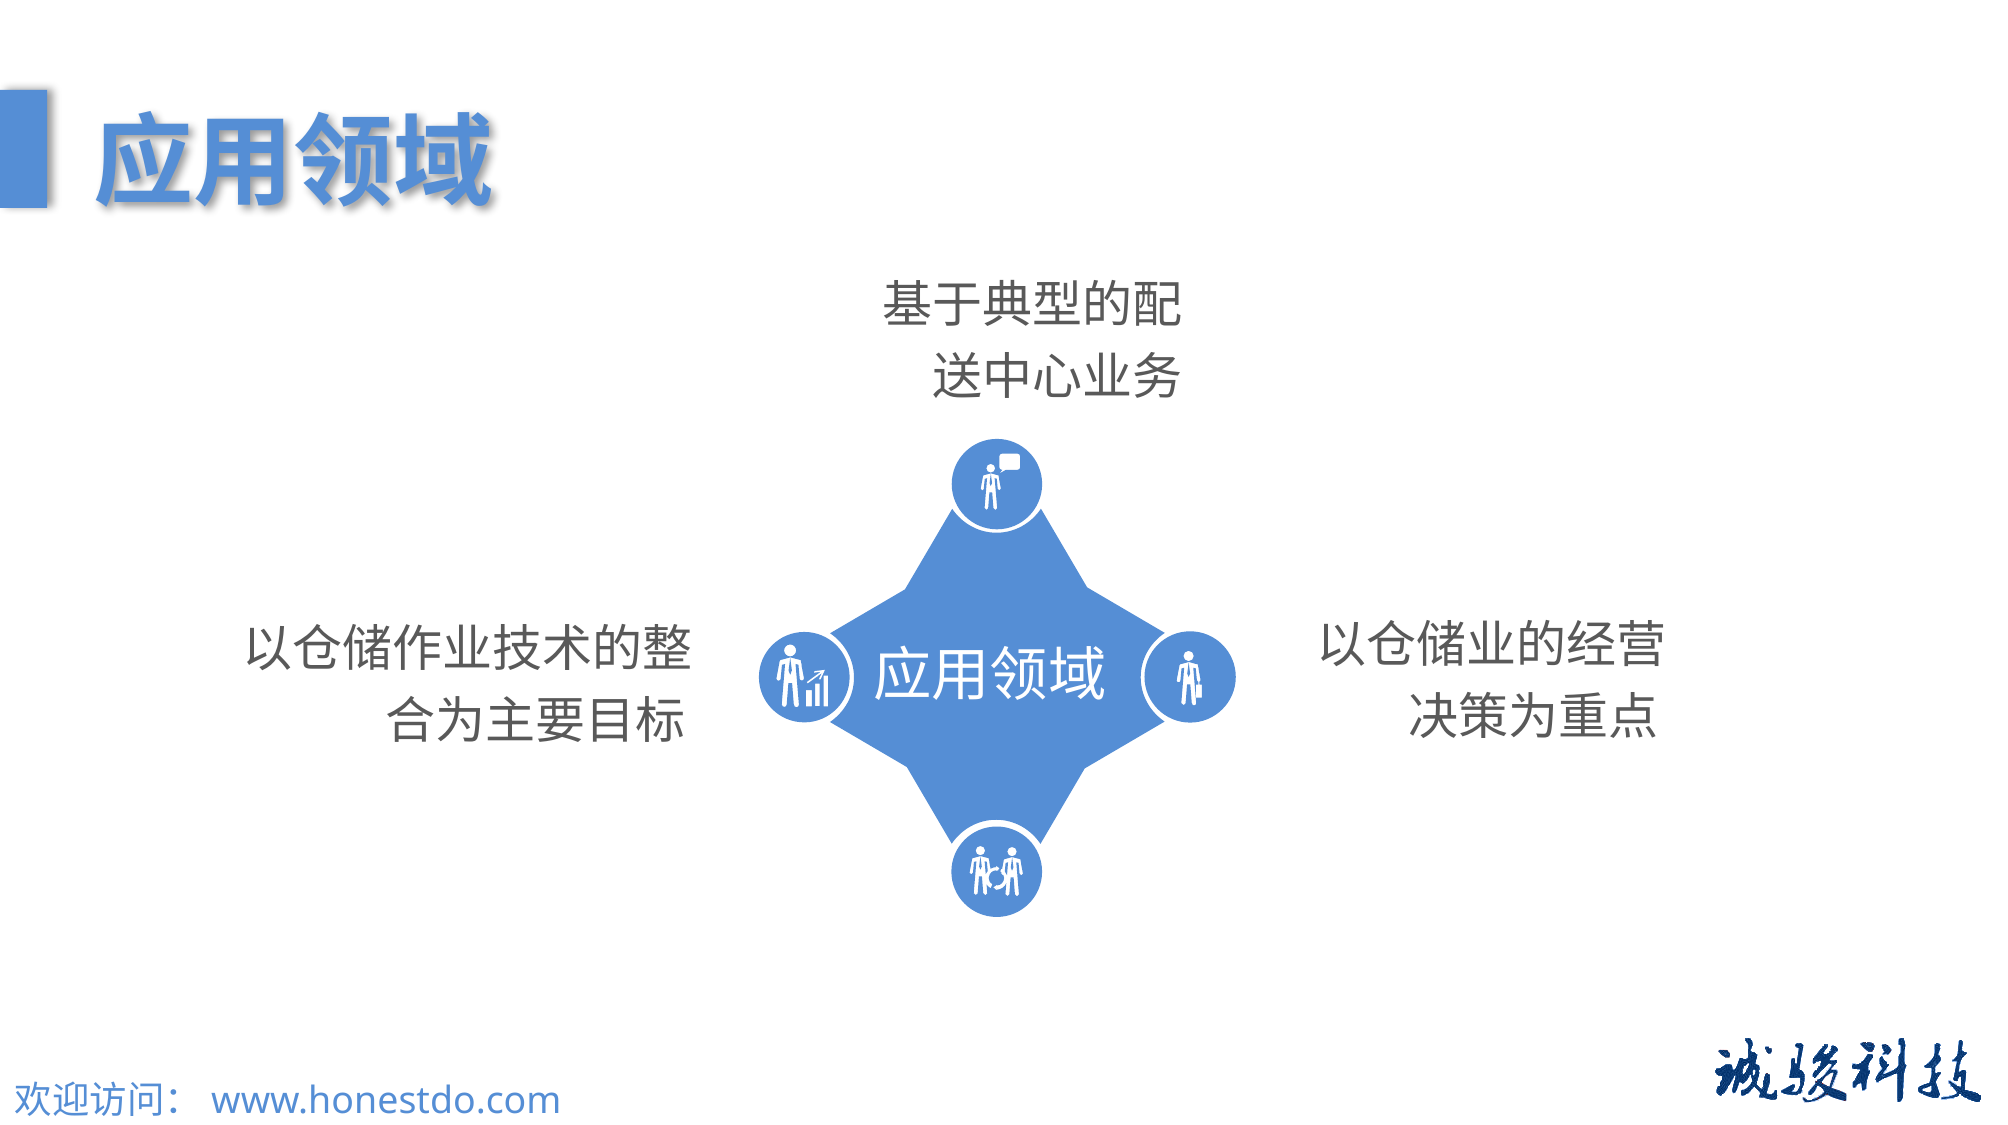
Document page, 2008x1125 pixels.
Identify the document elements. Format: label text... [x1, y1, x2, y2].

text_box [758, 631, 824, 723]
text_box 以仓储作业技术的整合为主要目标 [188, 598, 705, 754]
text_box [1170, 629, 1238, 725]
text_box [949, 852, 1045, 920]
text_box 欢迎访问：www.honestdo.com [0, 1068, 577, 1125]
text_box [0, 88, 49, 210]
text_box 以仓储业的经营决策为重点 [1299, 594, 1678, 750]
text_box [829, 508, 1166, 845]
picture [1685, 1001, 2008, 1125]
text_box 基于典型的配送中心业务 [834, 254, 1194, 411]
text_box [949, 436, 1045, 507]
text_box 应用领域 [78, 90, 509, 225]
